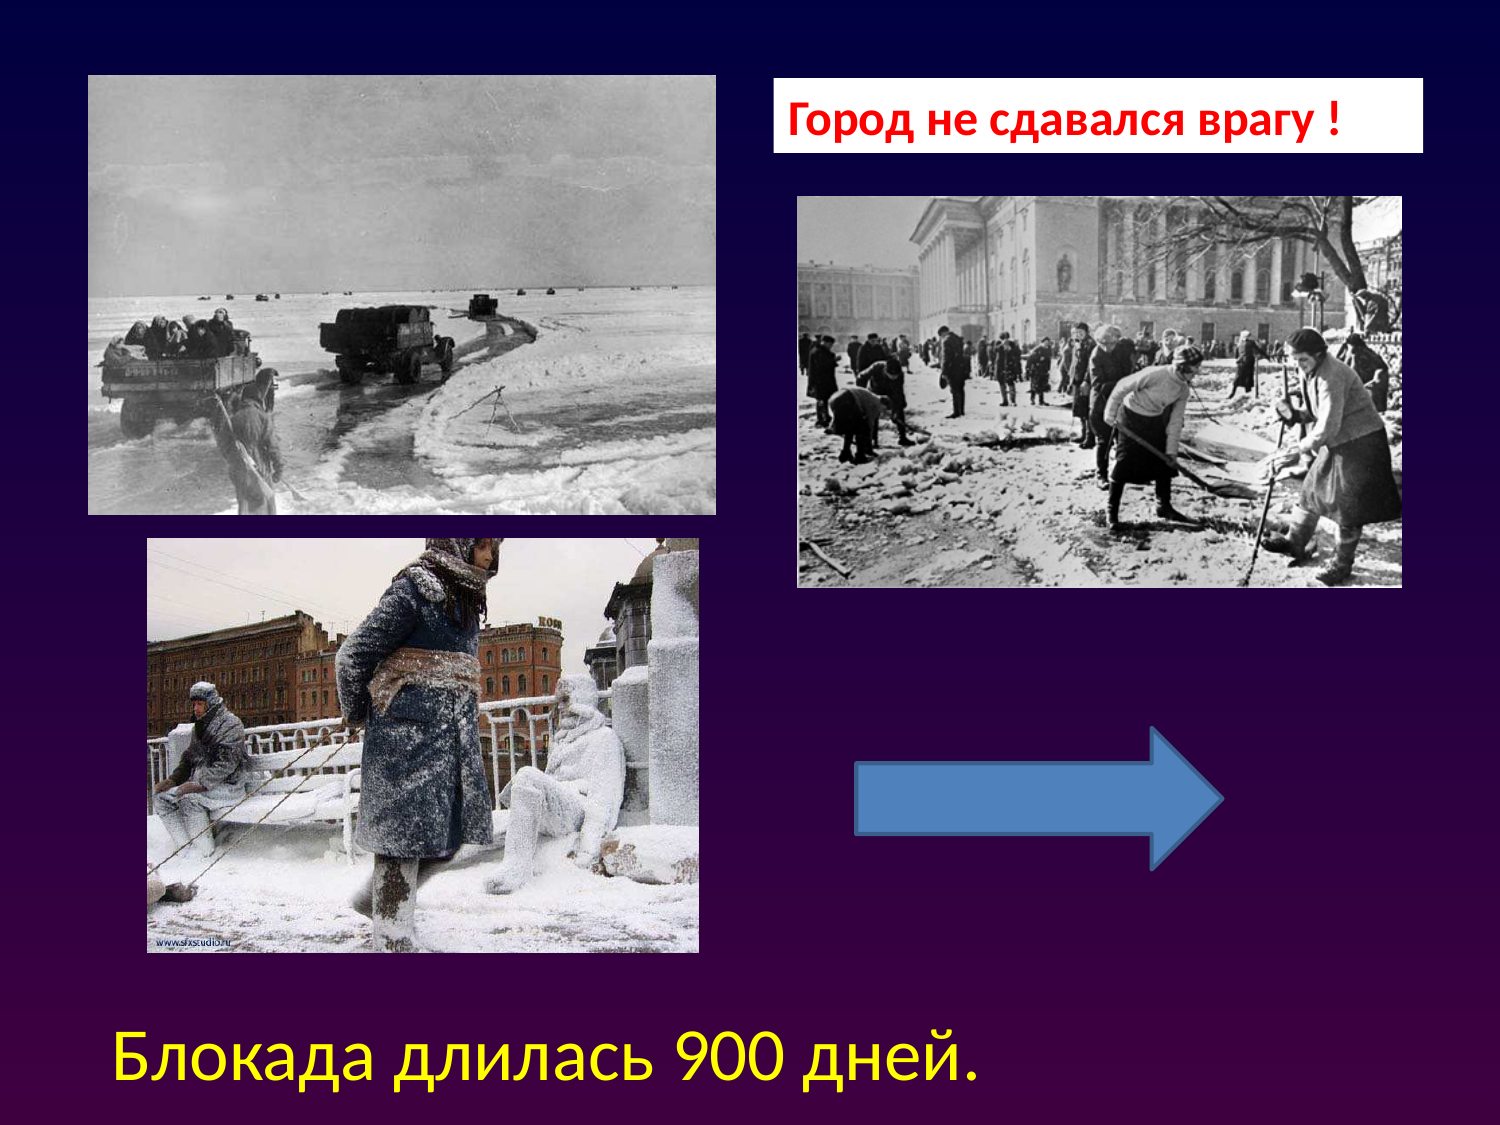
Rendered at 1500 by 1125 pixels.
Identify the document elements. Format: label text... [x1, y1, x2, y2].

title Блокада длилась 900 дней. [29, 975, 1081, 1125]
text_box [854, 725, 1225, 872]
picture [88, 75, 716, 515]
picture [796, 195, 1402, 588]
text_box Город не сдавался врагу ! [773, 78, 1424, 153]
picture [147, 538, 699, 953]
